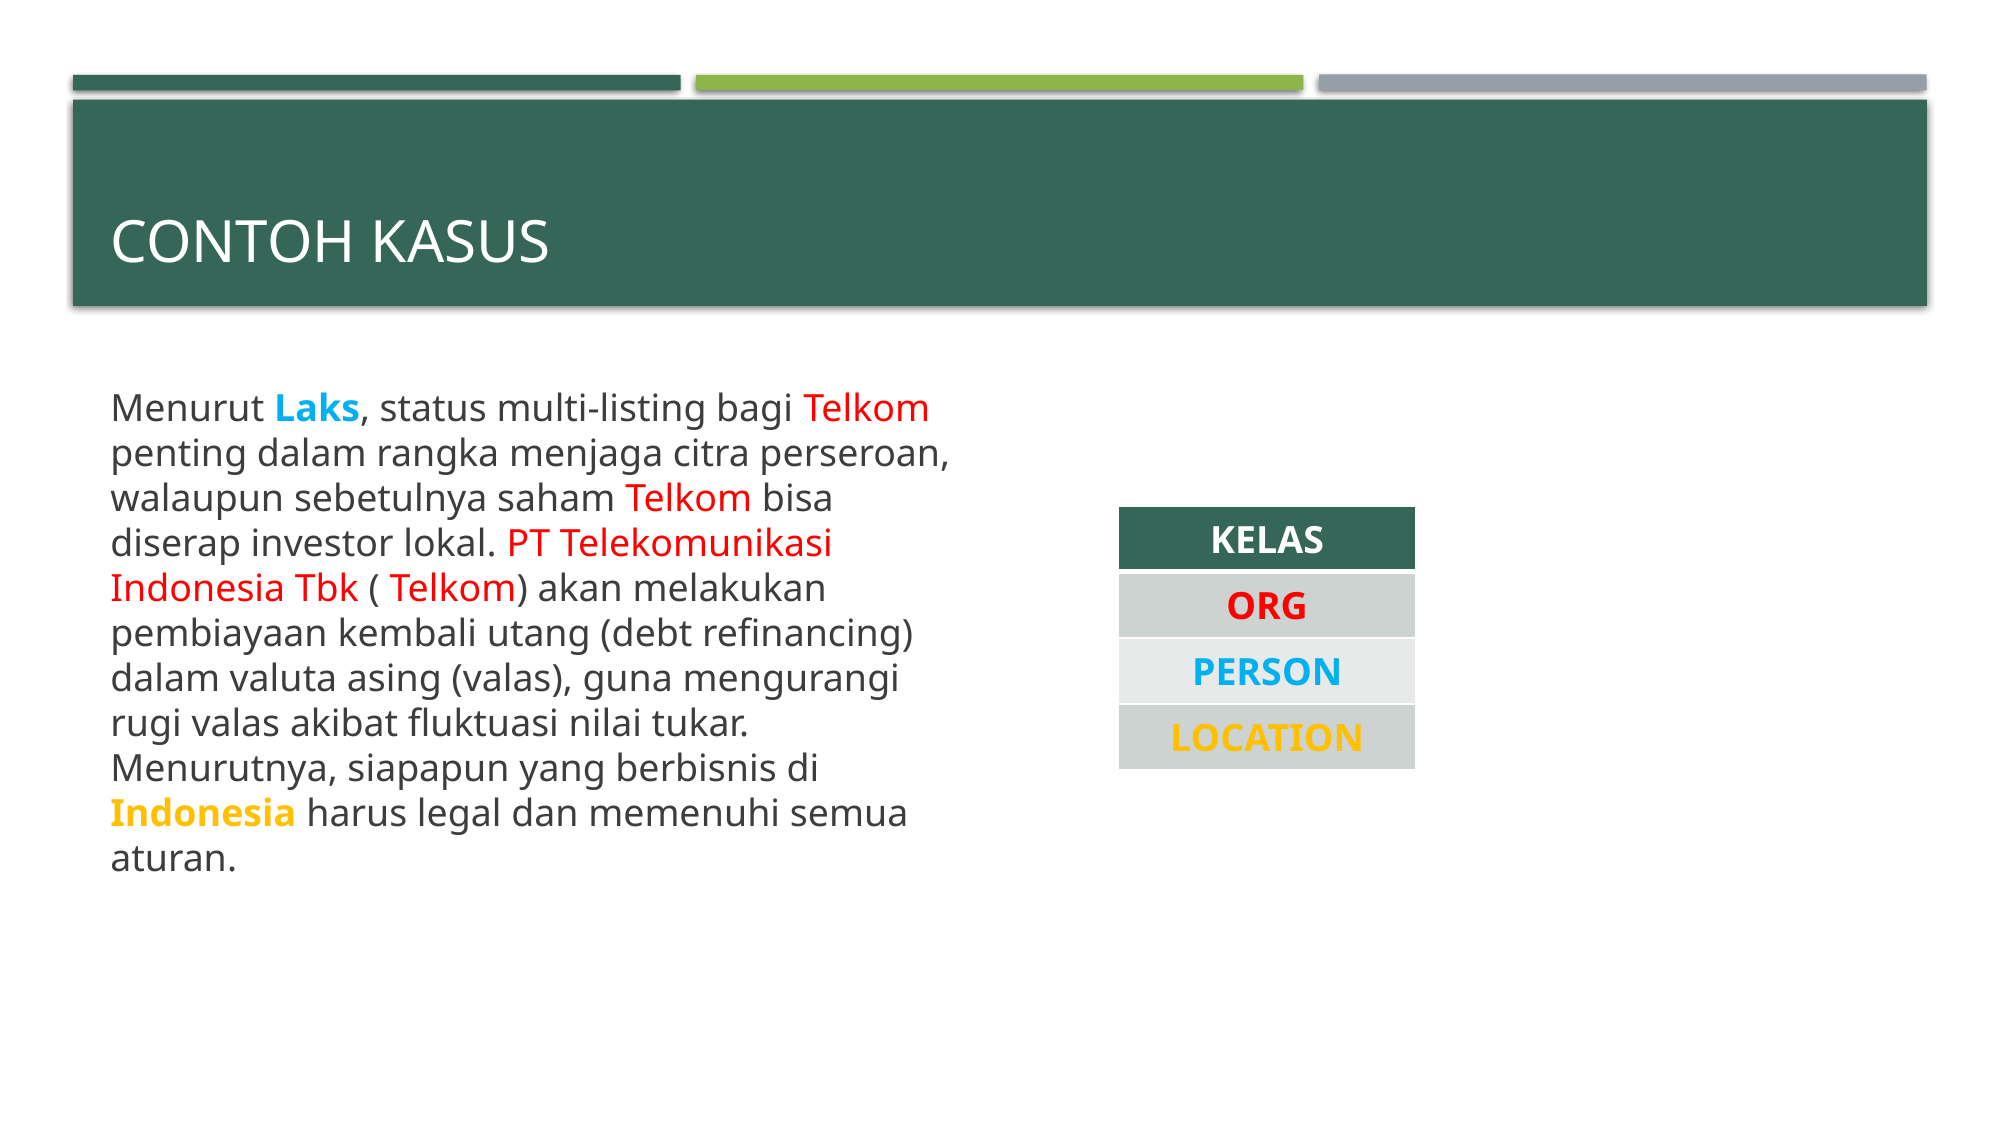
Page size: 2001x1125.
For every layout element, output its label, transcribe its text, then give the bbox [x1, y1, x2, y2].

title Contoh kasus [95, 119, 1905, 282]
table_header KELAS [1119, 507, 1415, 569]
table_cell LOCATION [1119, 705, 1415, 769]
table_cell PERSON [1119, 639, 1415, 703]
list Menurut Laks, status multi-listing bagi Telkom penting dalam rangka menjaga citra perseroan, walaupun sebetulnya saham Telkom bisa diserap investor lokal. PT Telekomunikasi Indonesia Tbk ( Telkom) akan melakukan pembiayaan kembali utang (debt refinancing) dalam valuta asing (valas), guna mengurangi rugi valas akibat fluktuasi nilai tukar. Menurutnya, siapapun yang berbisnis di Indonesia harus legal dan memenuhi semua aturan. [95, 365, 985, 962]
table_cell ORG [1119, 574, 1415, 637]
